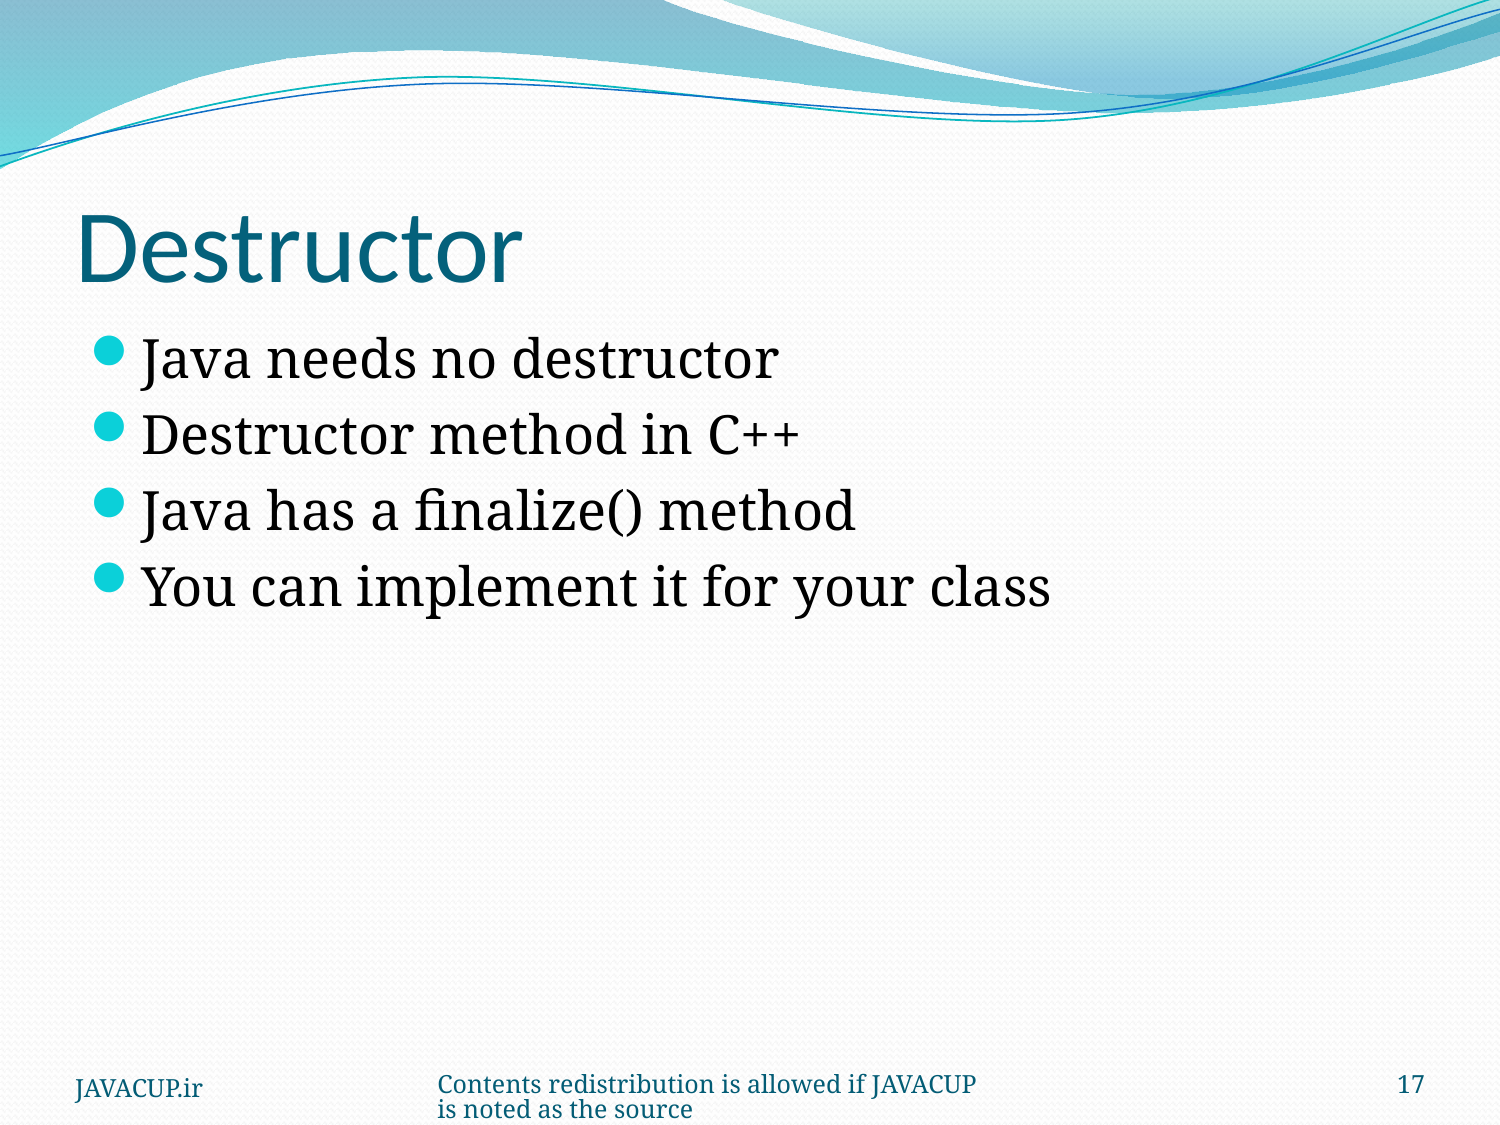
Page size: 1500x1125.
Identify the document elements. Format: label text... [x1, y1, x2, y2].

title Destructor [75, 115, 1425, 303]
slide_number 17 [1299, 1042, 1425, 1103]
slide_number JAVACUP.ir [75, 1042, 425, 1103]
list Java needs no destructor Destructor method in C++ Java has a finalize() method You can implement it for your class [75, 317, 1425, 1038]
footer Contents redistribution is allowed if JAVACUP is noted as the source [437, 1042, 988, 1103]
